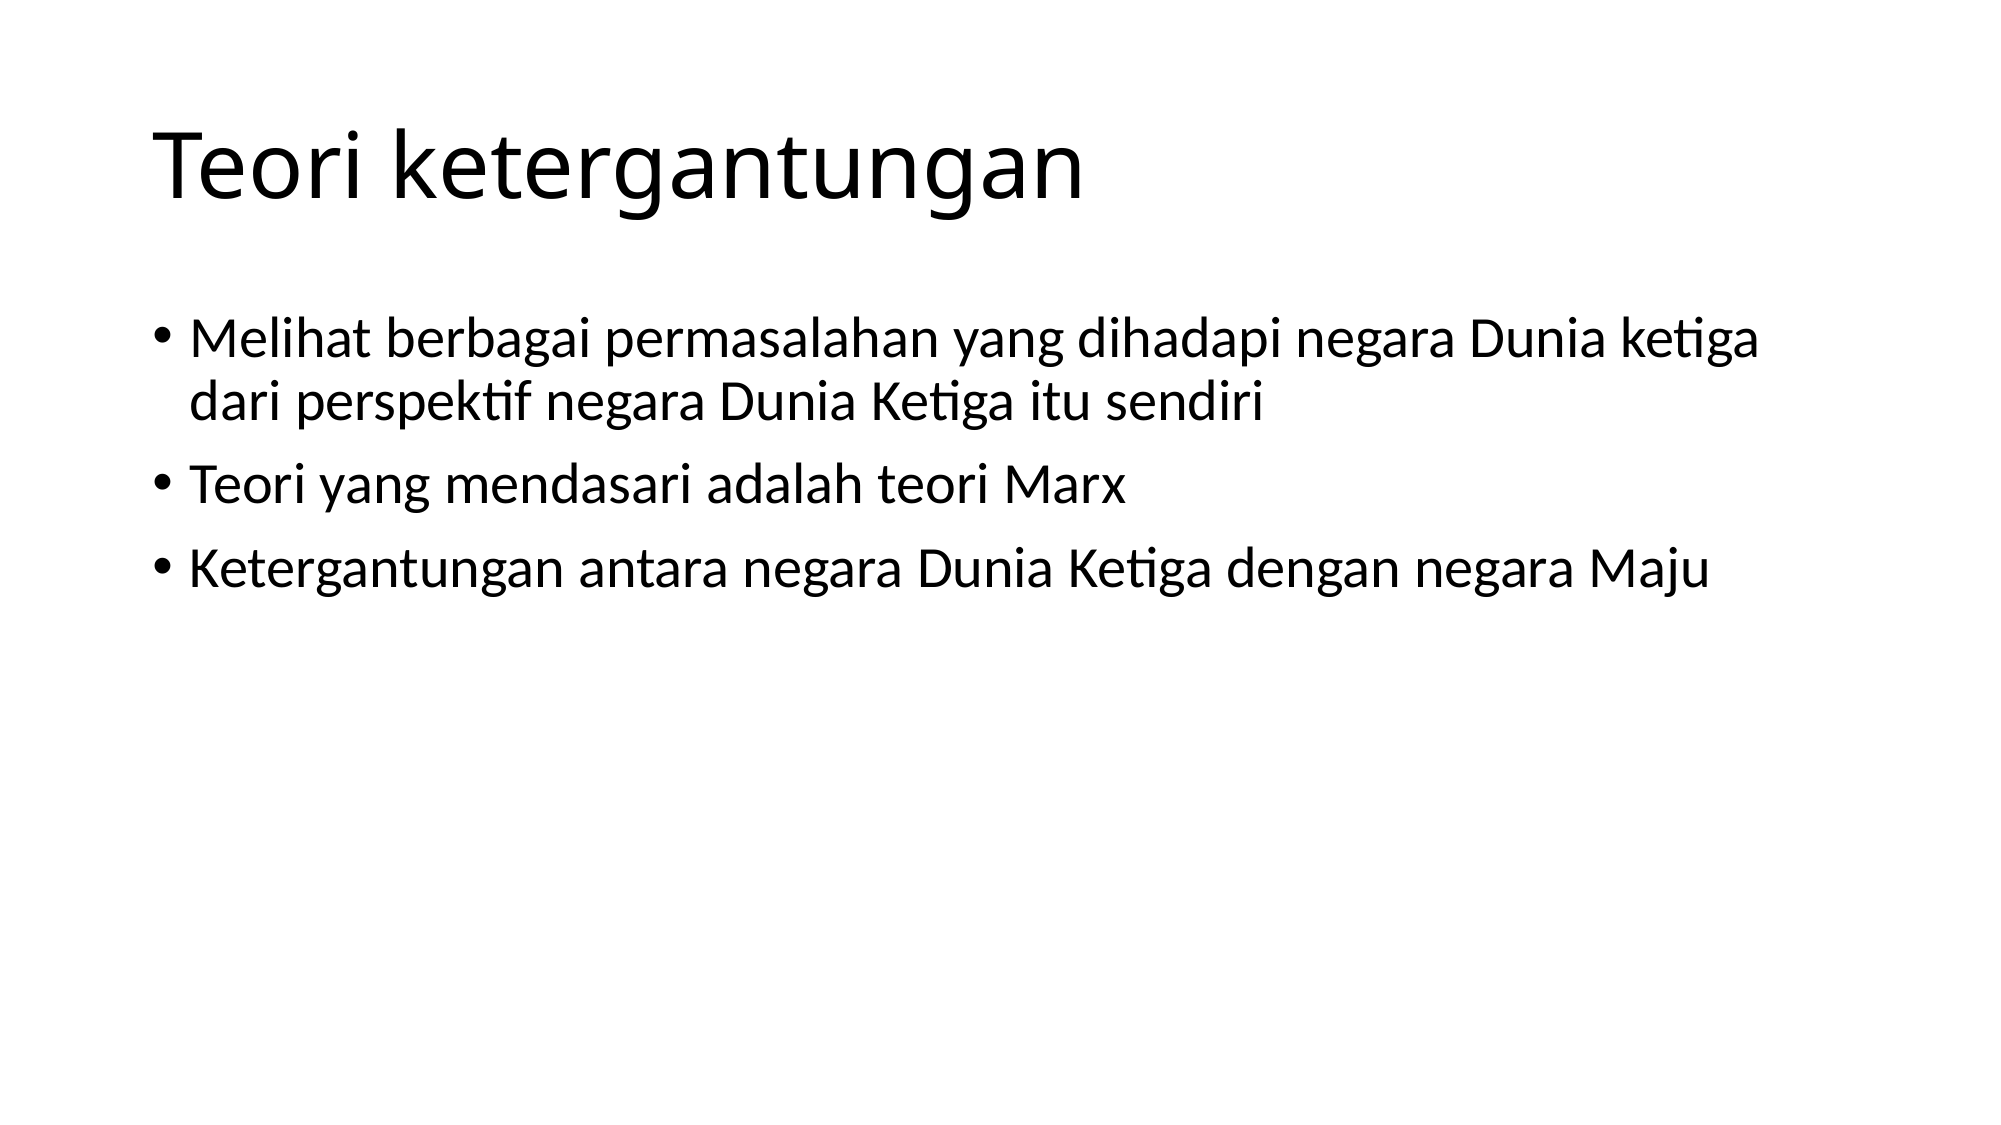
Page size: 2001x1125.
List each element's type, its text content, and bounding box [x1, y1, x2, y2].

title Teori ketergantungan [137, 59, 1863, 278]
list Melihat berbagai permasalahan yang dihadapi negara Dunia ketiga dari perspektif negara Dunia Ketiga itu sendiri Teori yang mendasari adalah teori Marx Ketergantungan antara negara Dunia Ketiga dengan negara Maju [137, 299, 1863, 1014]
